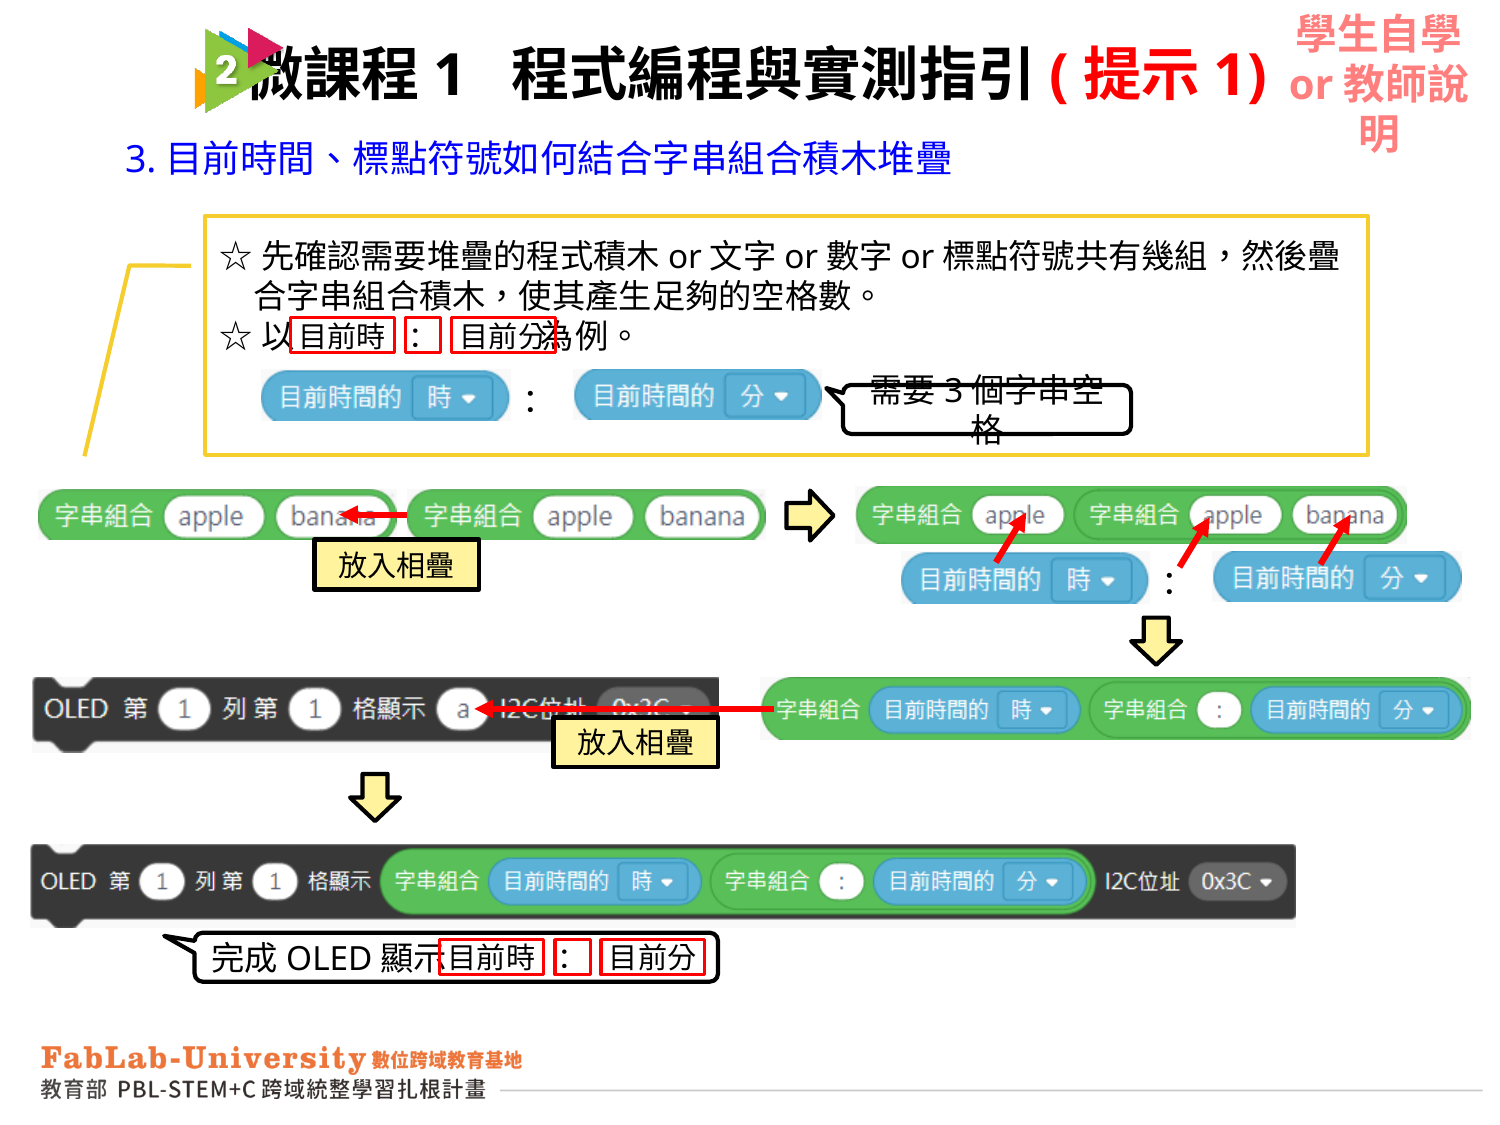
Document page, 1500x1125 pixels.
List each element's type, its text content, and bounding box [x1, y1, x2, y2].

text_box 學生自學 or教師說明 [1257, 0, 1500, 165]
picture [194, 26, 284, 115]
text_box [29, 215, 1472, 983]
text_box 3.目前時間、標點符號如何結合字串組合積木堆疊 [110, 128, 984, 188]
title 微課程1 程式編程與實測指引(提示1) [80, 20, 1257, 124]
picture [41, 1046, 1483, 1099]
